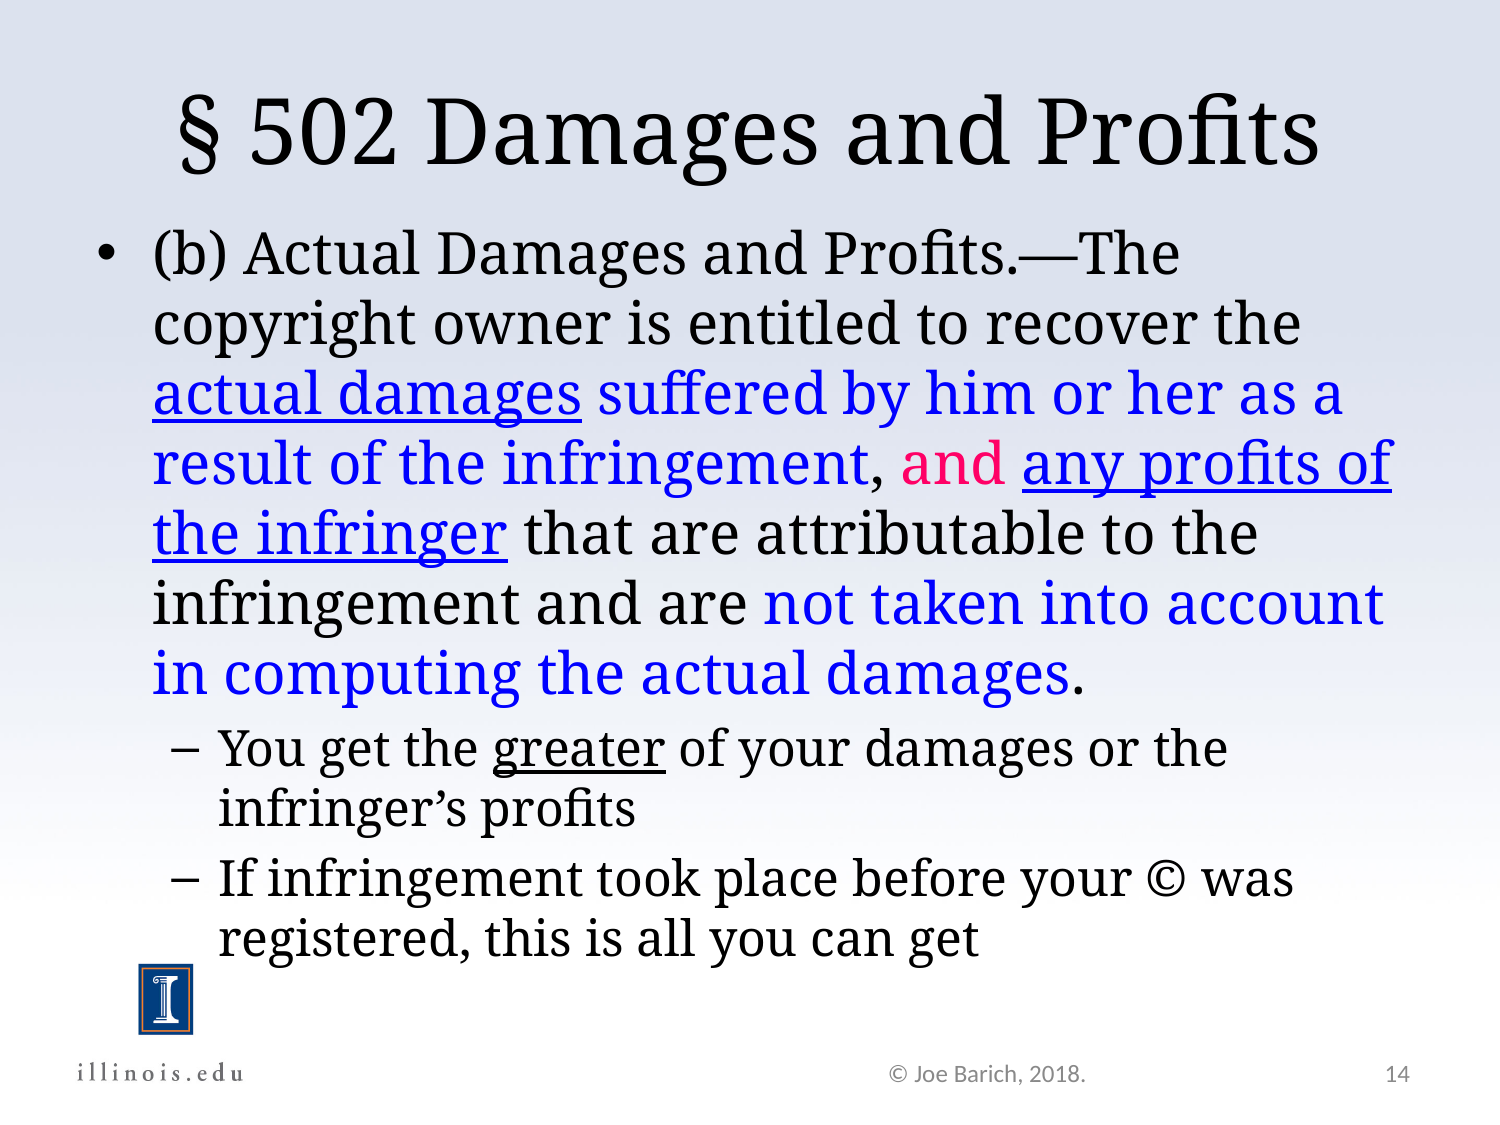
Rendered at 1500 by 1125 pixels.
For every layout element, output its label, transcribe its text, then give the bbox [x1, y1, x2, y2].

slide_number 14 [1250, 1042, 1425, 1103]
footer © Joe Barich, 2018. [750, 1042, 1225, 1103]
title § 502 Damages and Profits [72, 33, 1424, 222]
picture [0, 0, 1500, 1125]
list (b) Actual Damages and Profits.—The copyright owner is entitled to recover the actual damages suffered by him or her as a result of the infringement, and any profits of the infringer that are attributable to the infringement and are not taken into account in computing the actual damages. You get the greater of your damages or the infringer’s profits If infringement took place before your © was registered, this is all you can get [80, 208, 1432, 1004]
